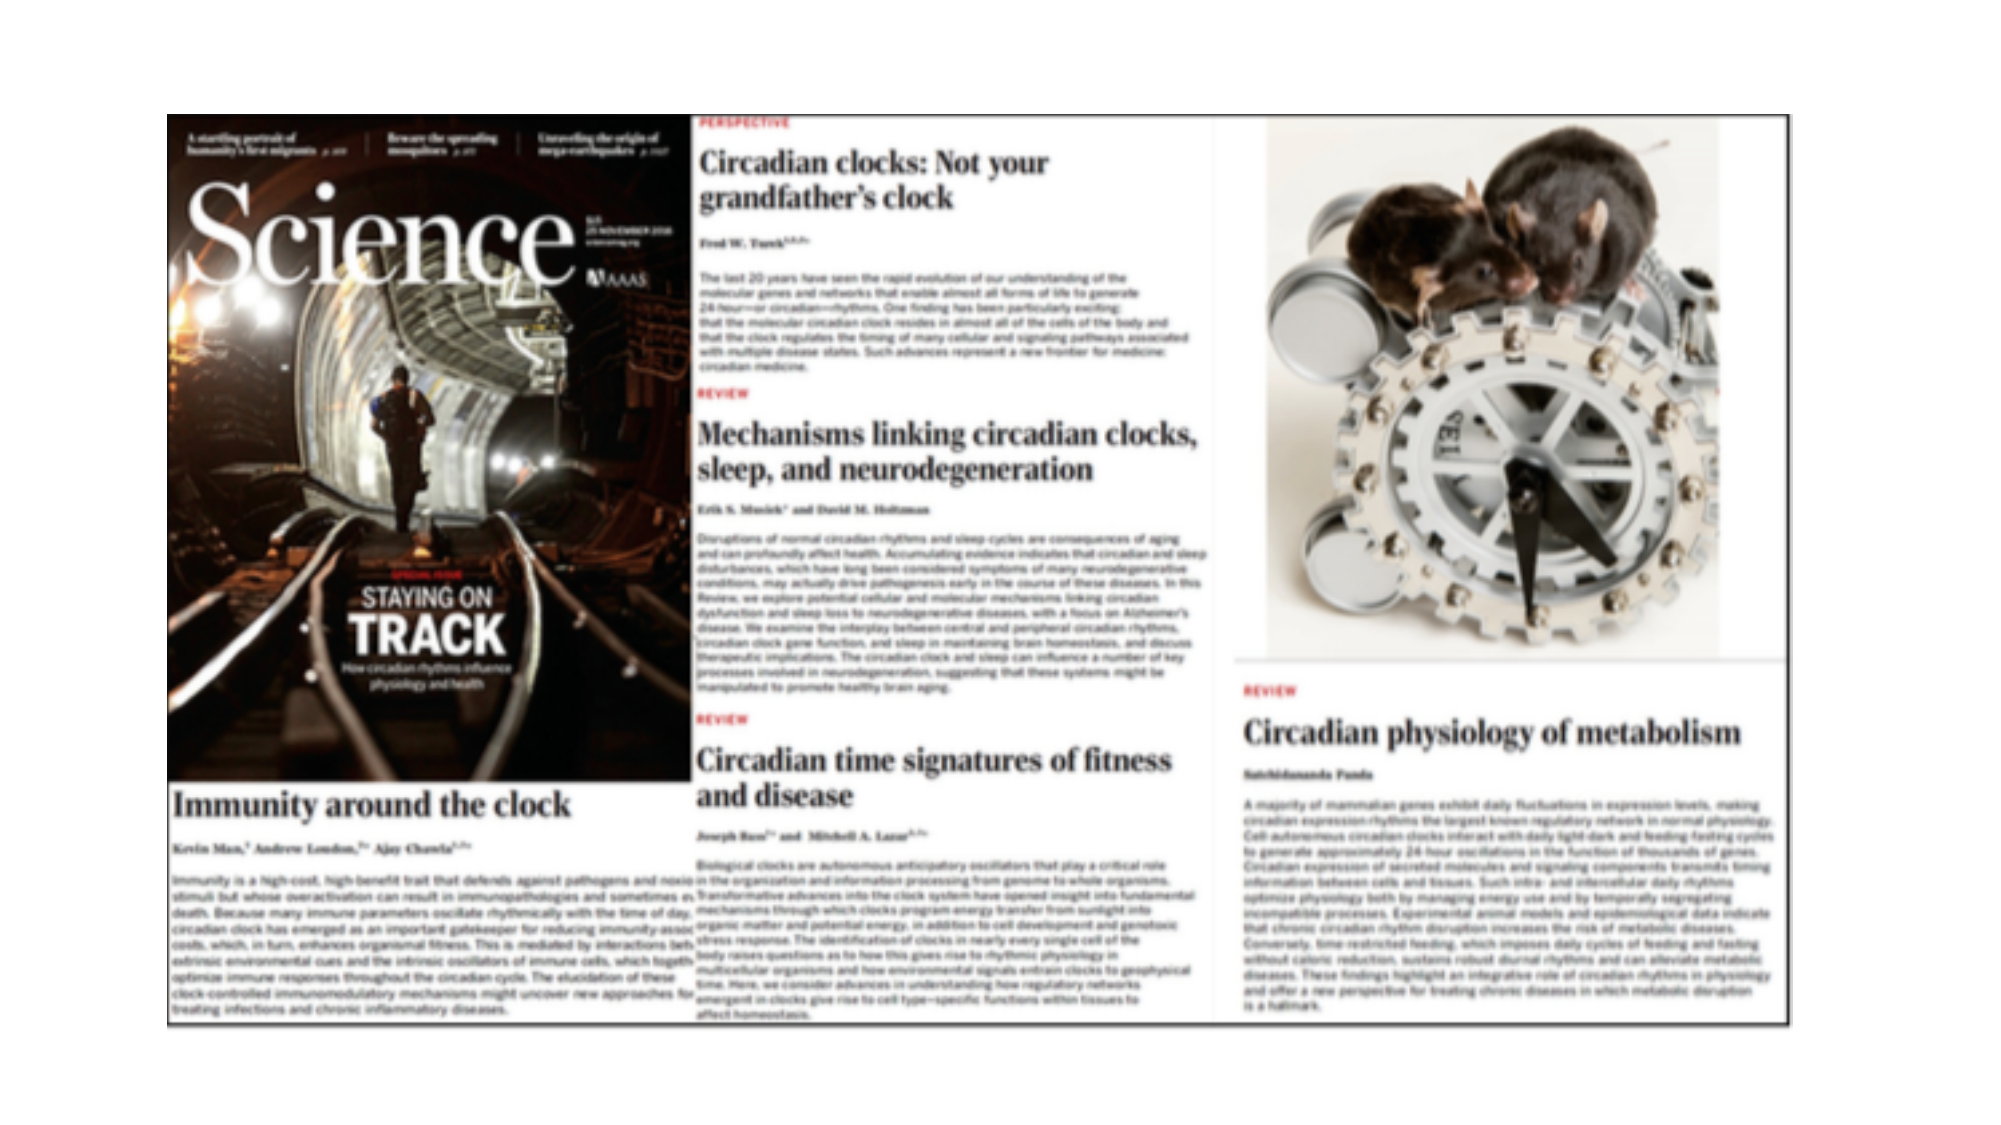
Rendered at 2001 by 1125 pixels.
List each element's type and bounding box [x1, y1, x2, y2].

picture [167, 114, 1793, 1034]
